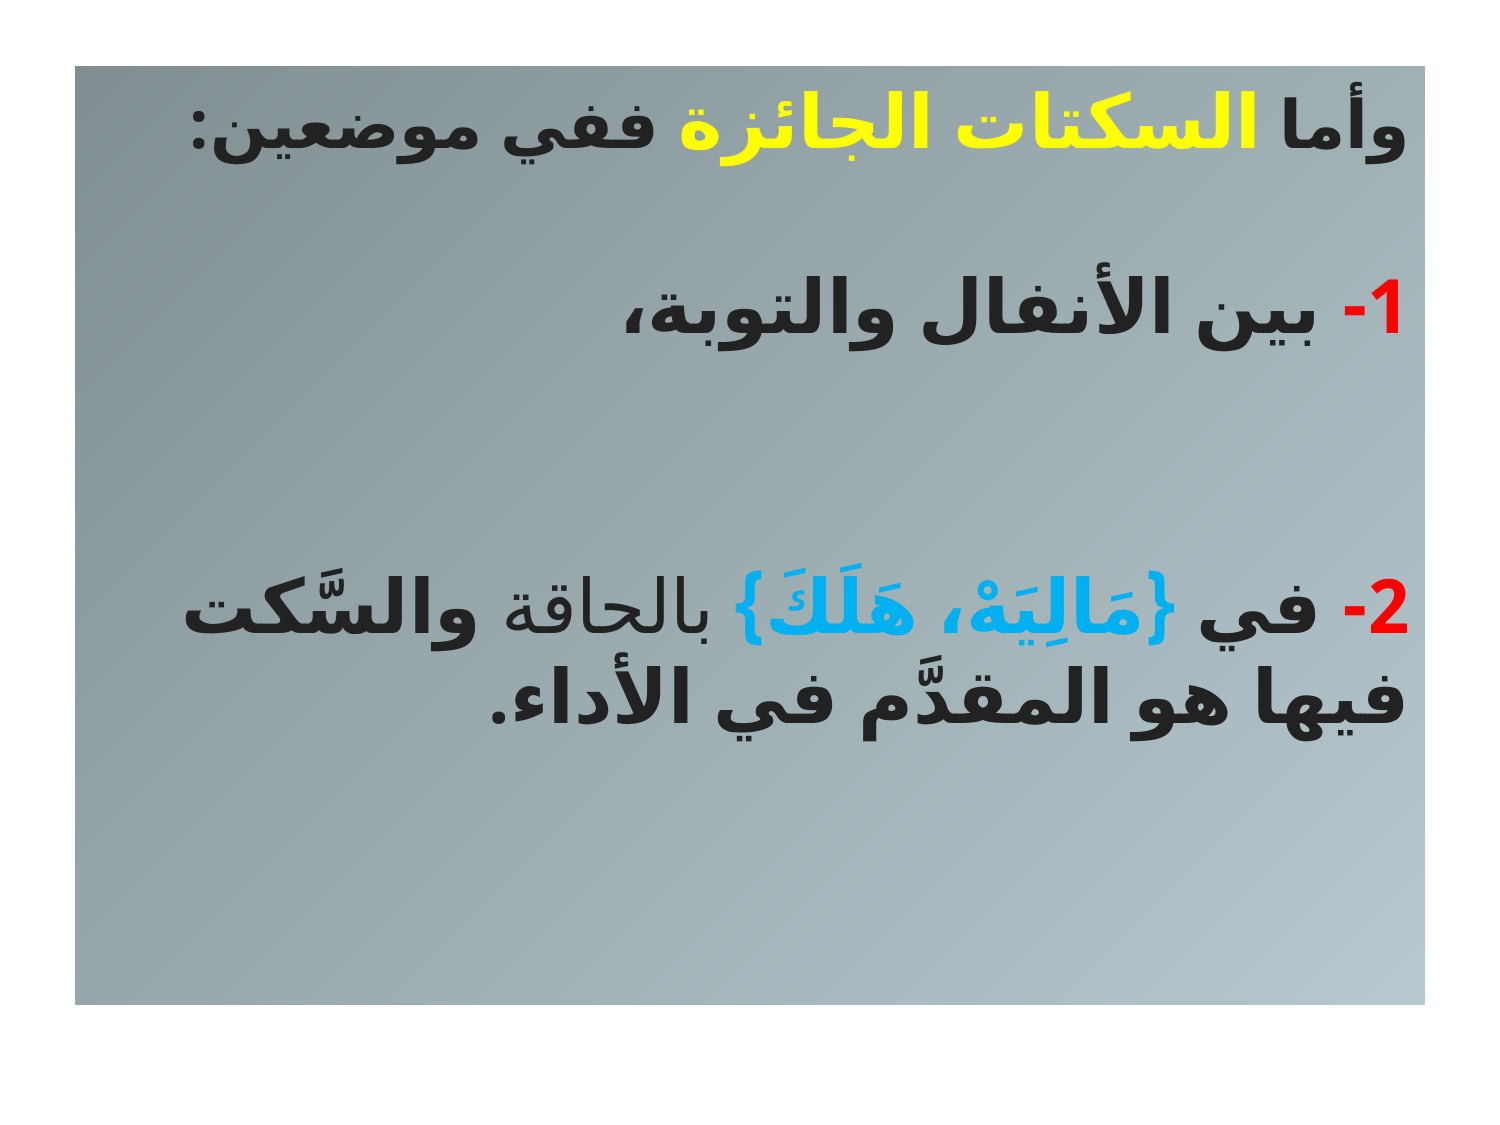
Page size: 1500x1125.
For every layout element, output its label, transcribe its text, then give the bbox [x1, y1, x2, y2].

list وأما السكتات الجائزة ففي موضعين: 1- بين الأنفال والتوبة، 2- في {مَالِيَهْ، هَلَكَ} بالحاقة والسَّكت فيها هو المقدَّم في الأداء. [75, 66, 1425, 1005]
